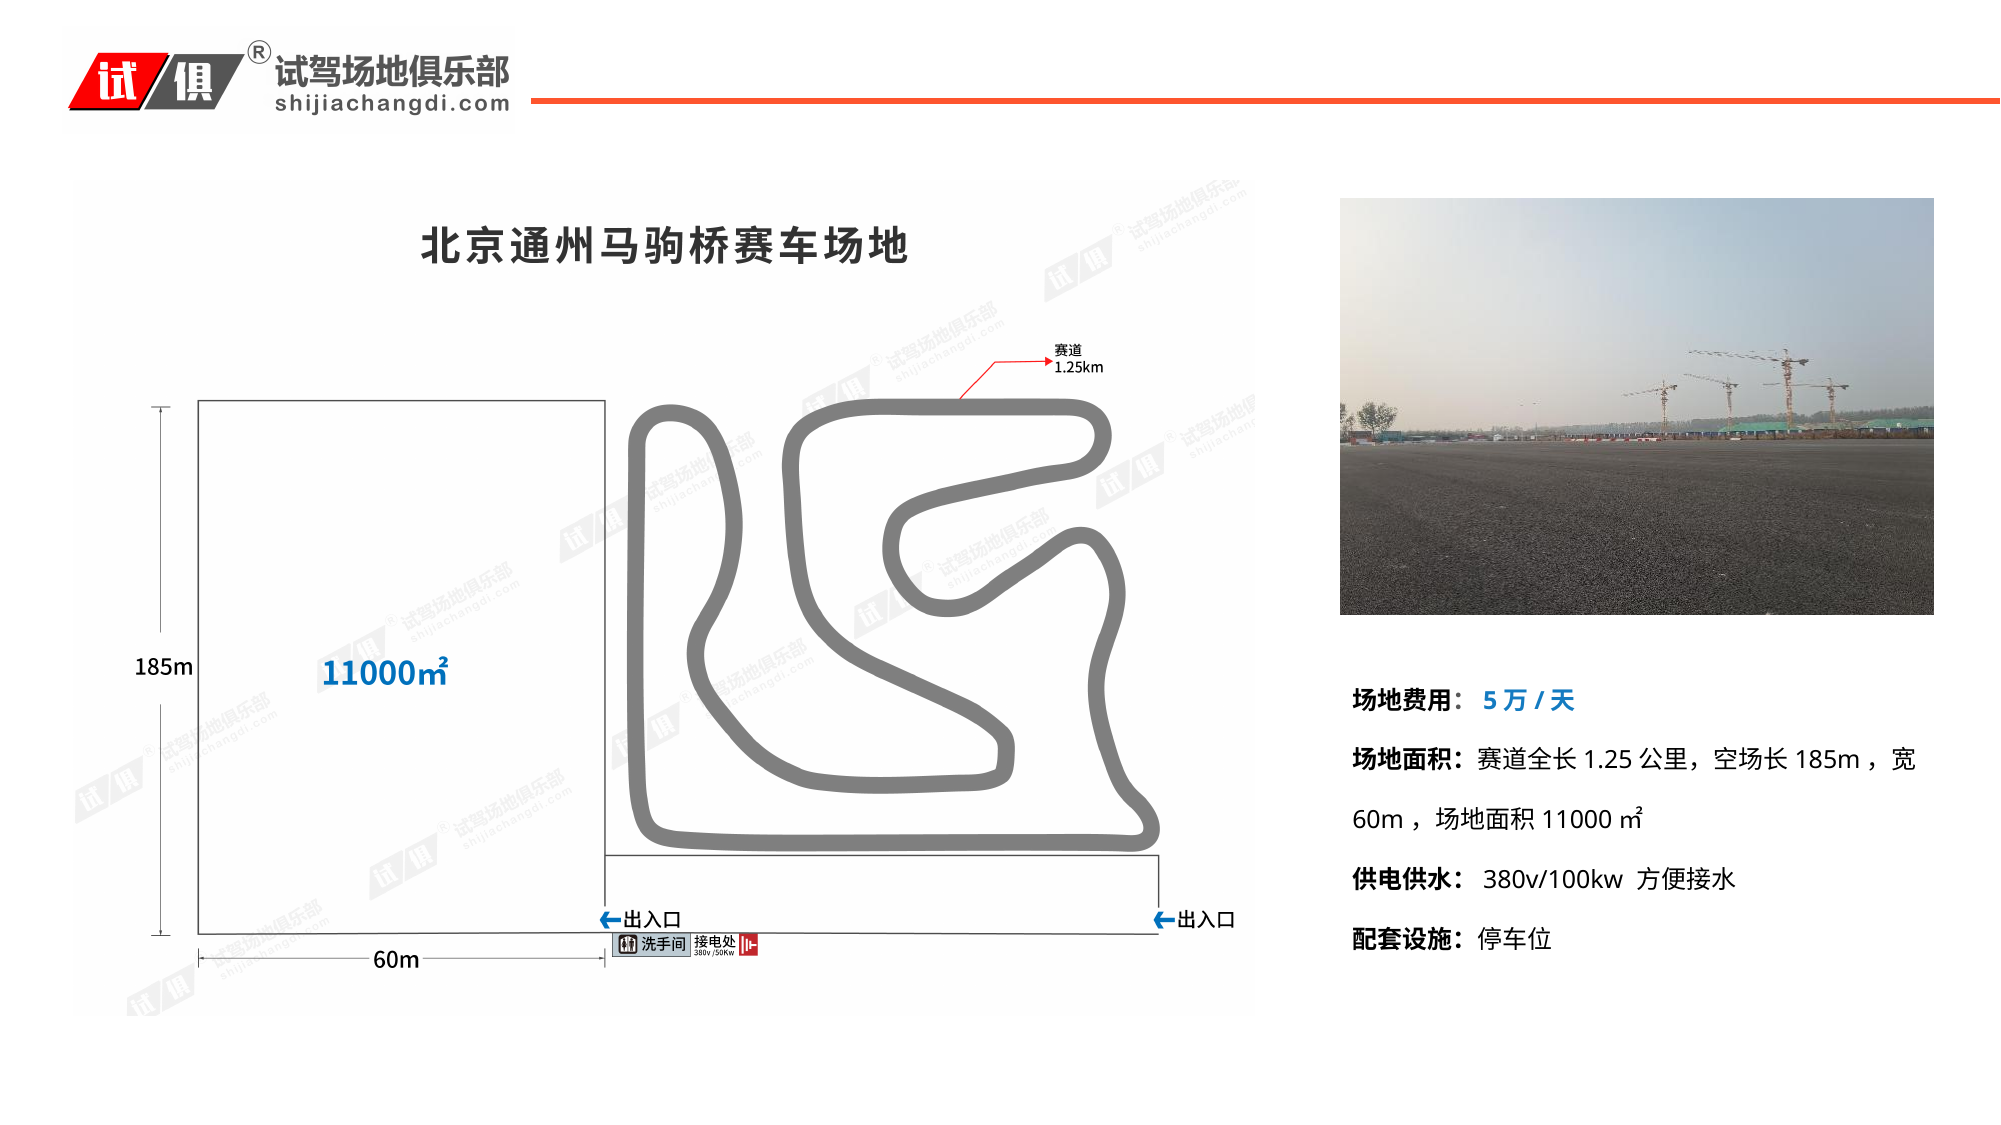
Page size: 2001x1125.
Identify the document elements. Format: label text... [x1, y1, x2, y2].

text_box 场地费用：5万/天 场地面积：赛道全长1.25公里，空场长185m，宽60m，场地面积11000㎡ 供电供水：380v/100kw 方便接水 配套设施：停车位 [1337, 646, 1939, 961]
picture [53, 26, 531, 134]
picture [1340, 198, 1934, 615]
picture [73, 180, 1255, 1016]
